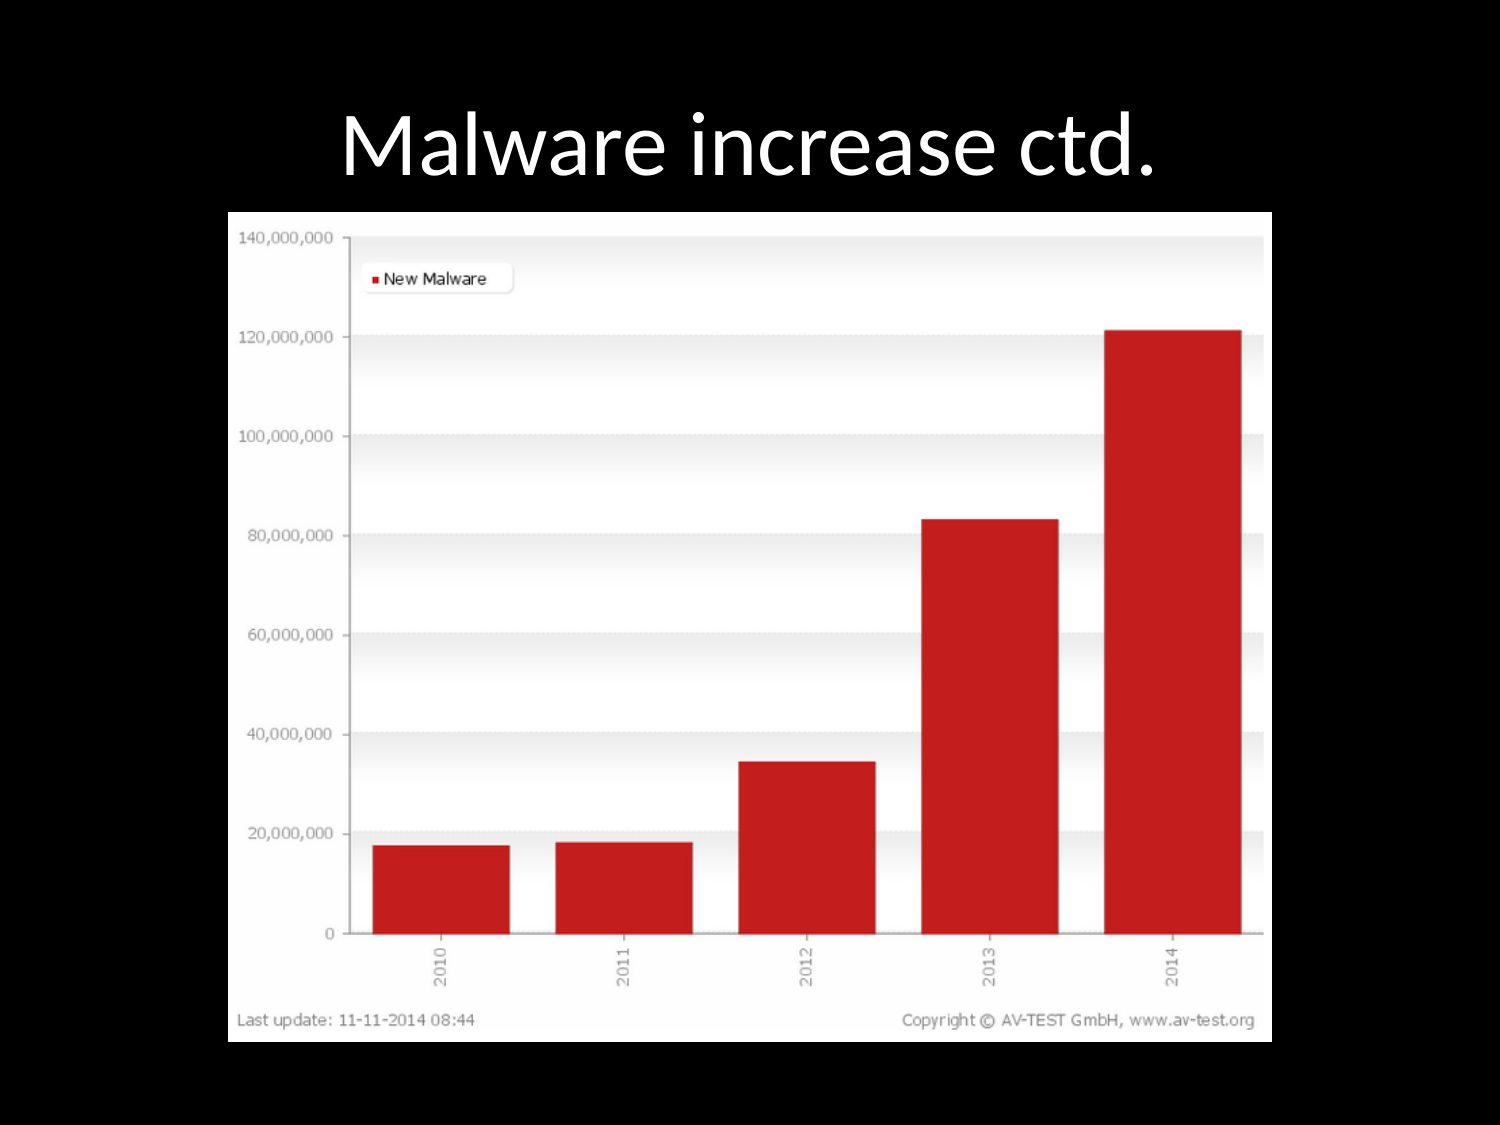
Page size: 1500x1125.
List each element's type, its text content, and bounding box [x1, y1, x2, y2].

picture [228, 212, 1272, 1042]
title Malware increase ctd. [75, 45, 1425, 233]
